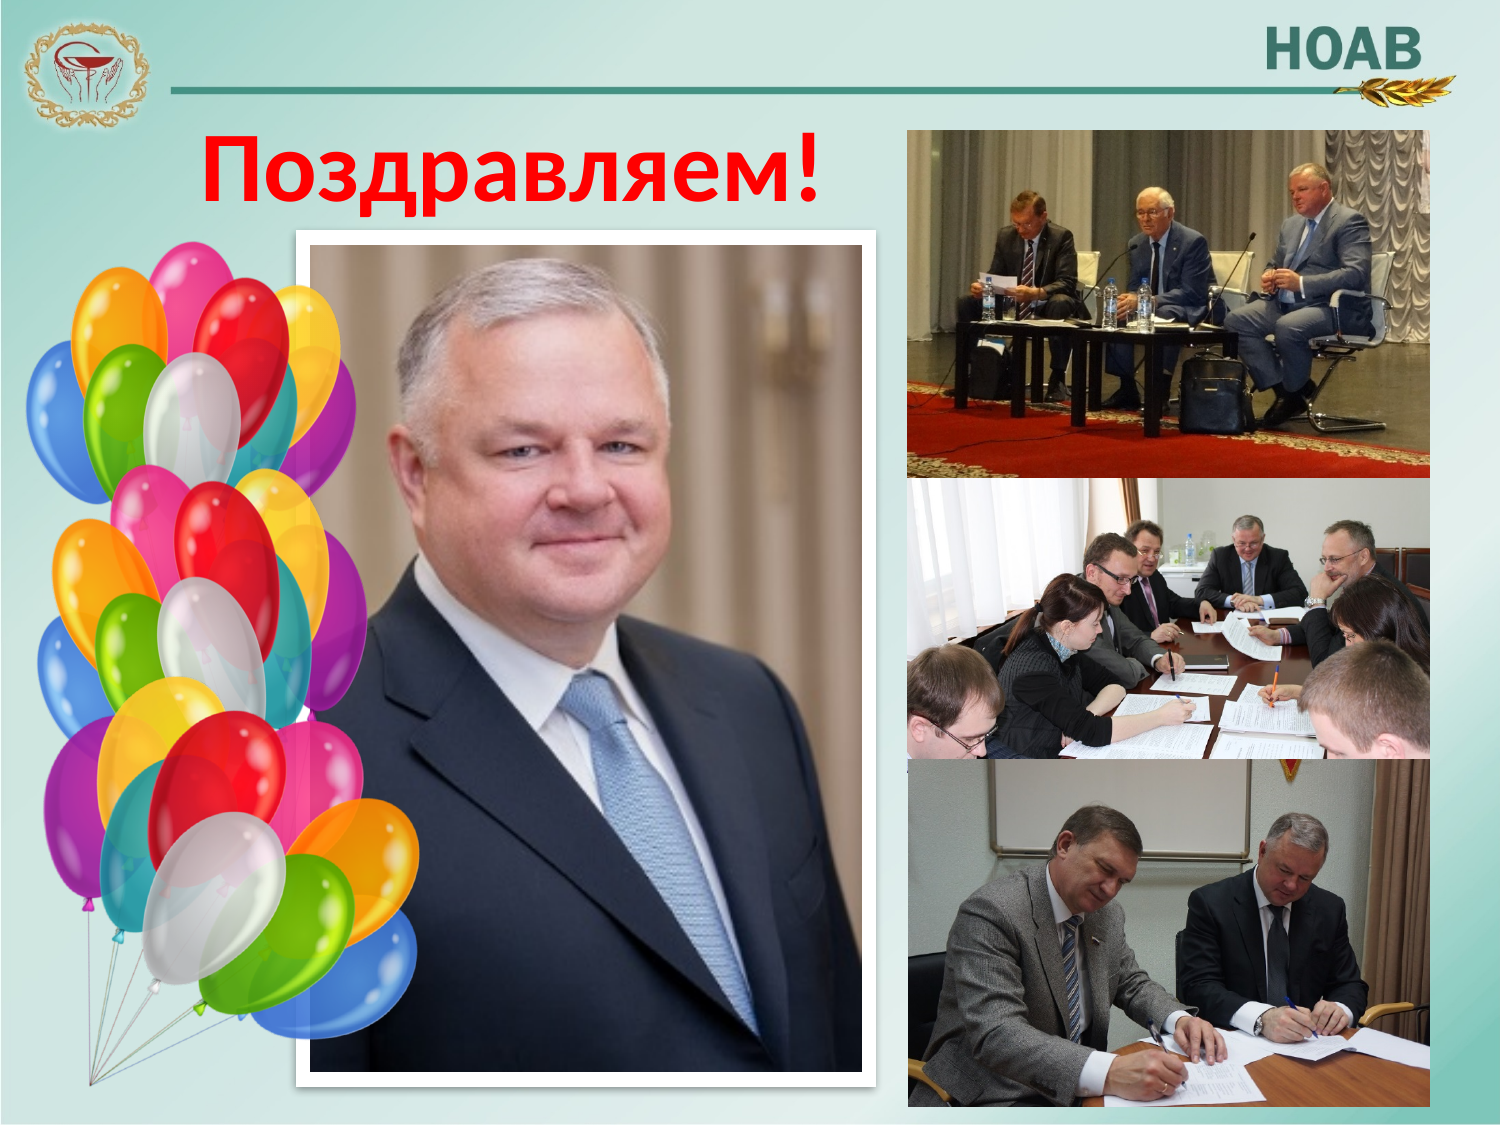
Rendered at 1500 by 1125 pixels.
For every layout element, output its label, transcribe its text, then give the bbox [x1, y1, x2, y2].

picture [0, 0, 1500, 1125]
text_box Поздравляем! [163, 94, 862, 229]
